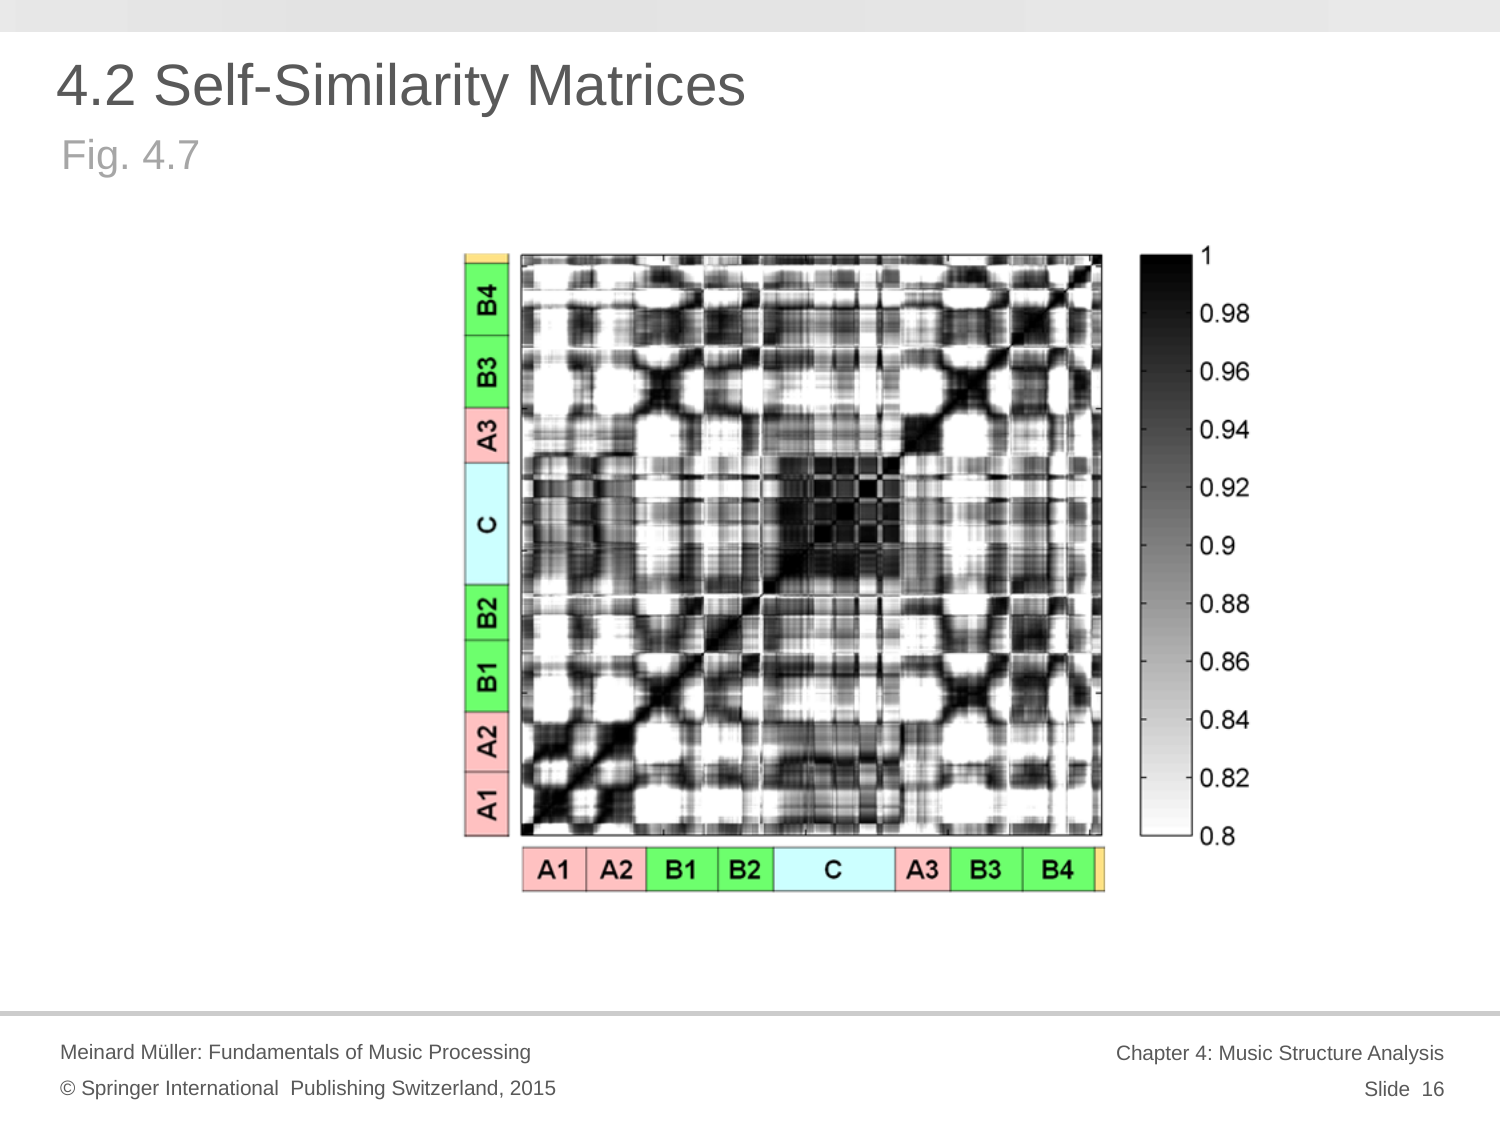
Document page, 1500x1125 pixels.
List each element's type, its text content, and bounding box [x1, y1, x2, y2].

title 4.2 Self-Similarity Matrices [40, 39, 1448, 133]
list Fig. 4.7 [46, 115, 276, 198]
picture [403, 123, 1325, 1002]
picture [0, 0, 1500, 32]
